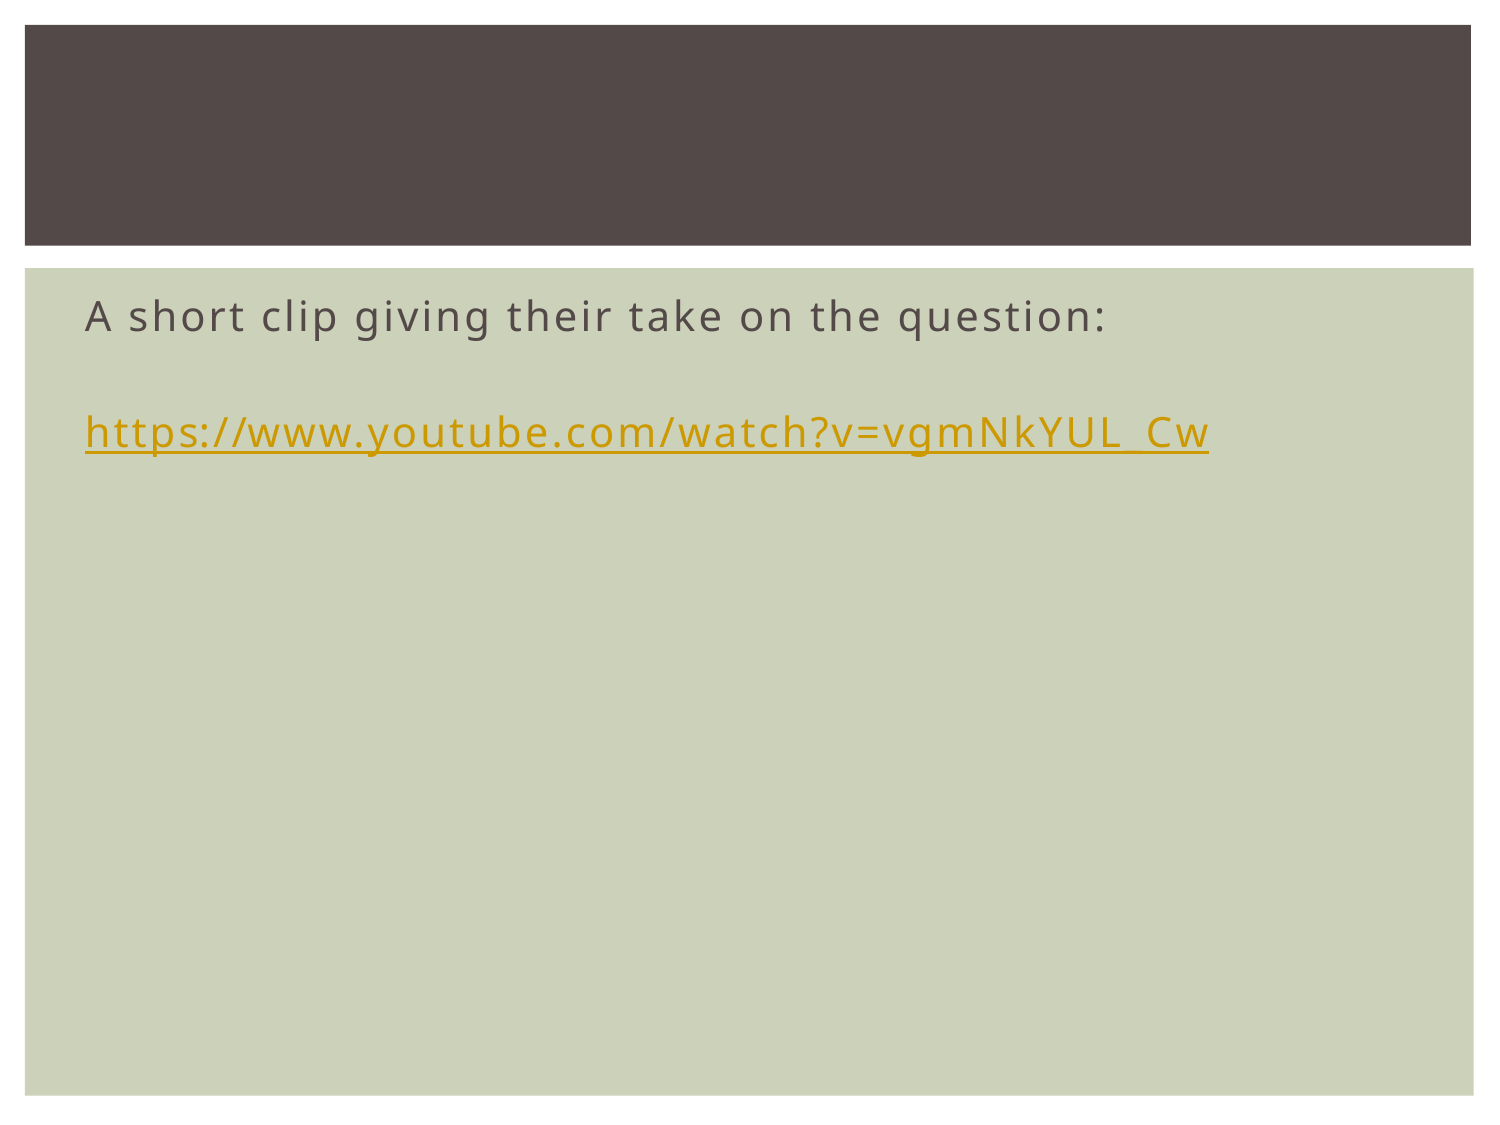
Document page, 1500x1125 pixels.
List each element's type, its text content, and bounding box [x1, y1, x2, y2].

list A short clip giving their take on the question: https://www.youtube.com/watch?v=vgmNkYUL_Cw [62, 282, 1442, 1005]
